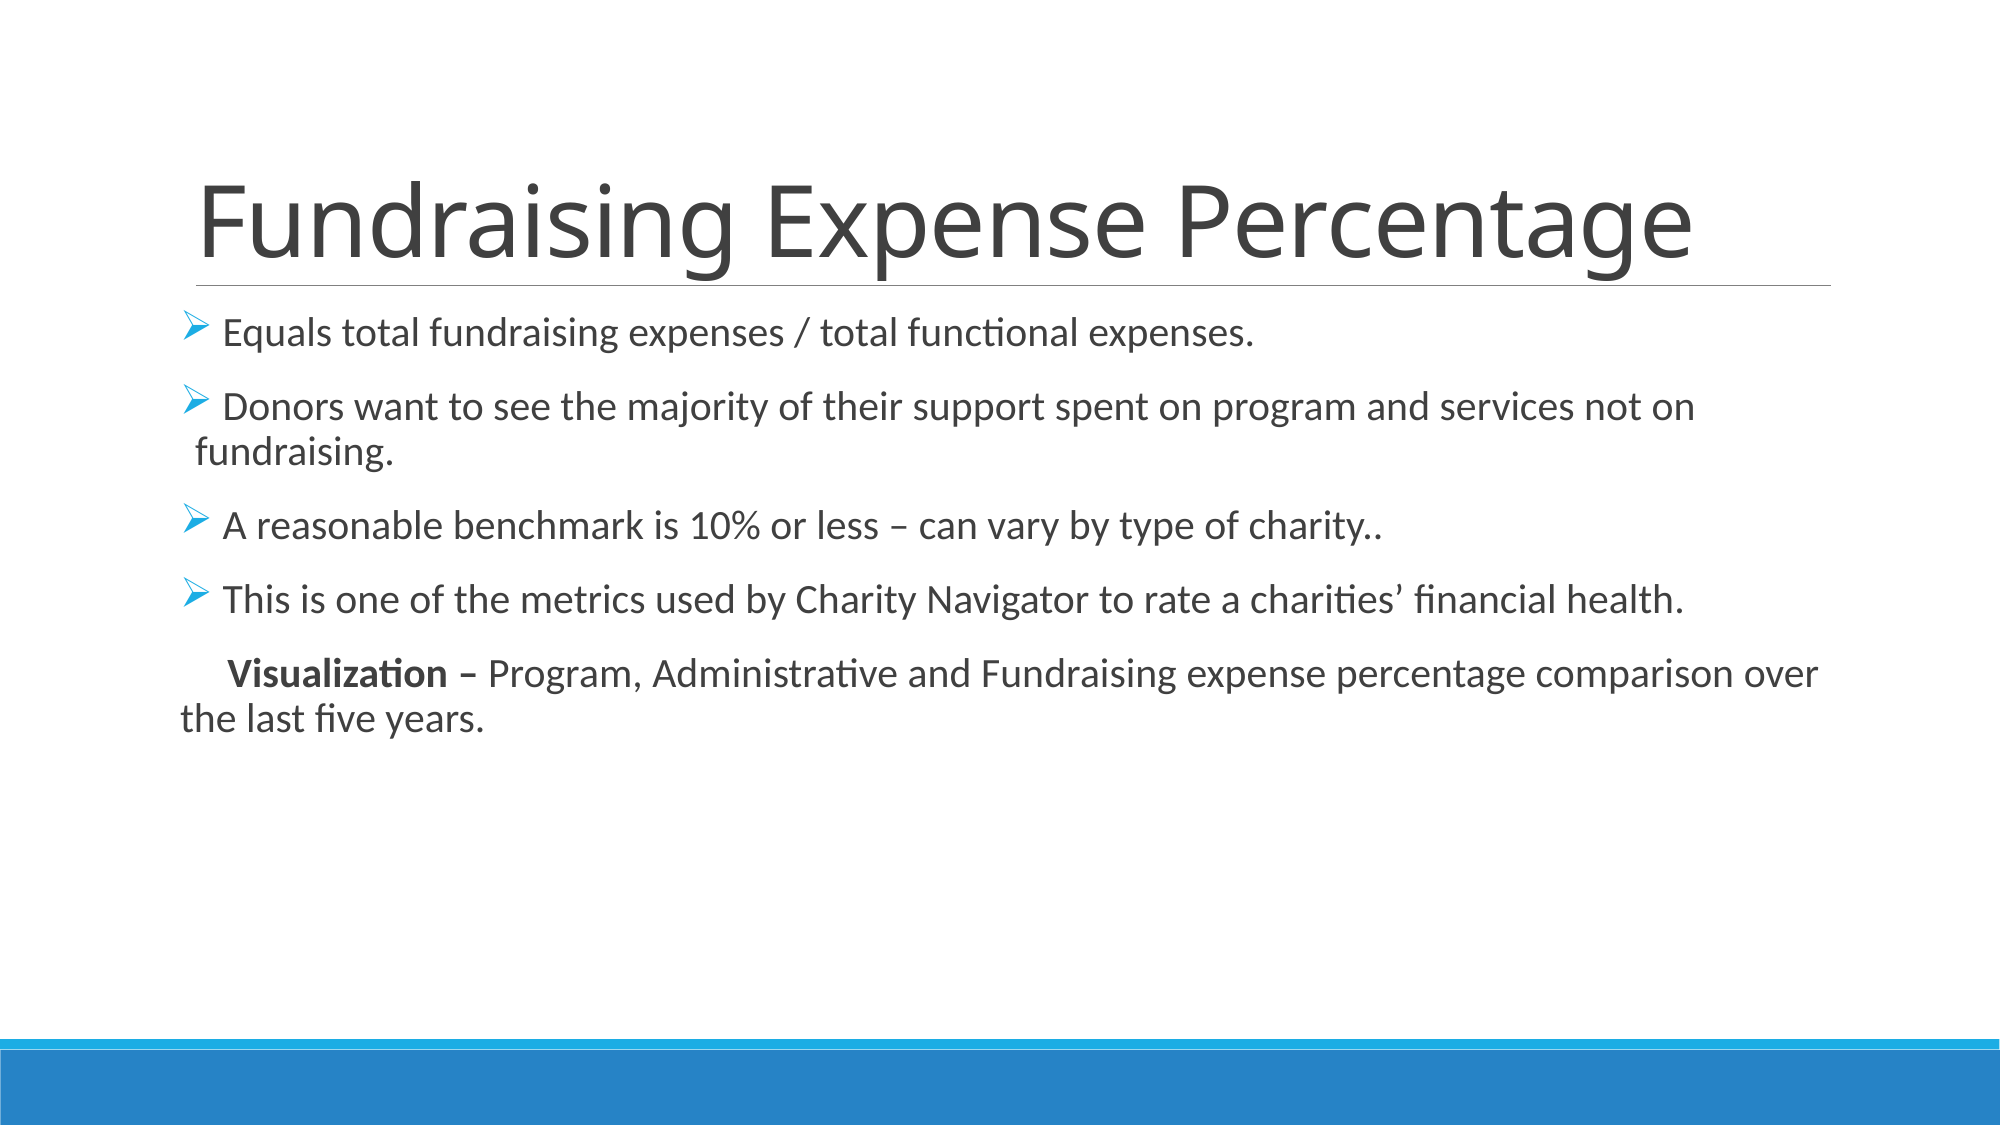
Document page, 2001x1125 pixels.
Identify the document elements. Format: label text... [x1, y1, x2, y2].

title Fundraising Expense Percentage [180, 47, 1830, 285]
list Equals total fundraising expenses / total functional expenses. Donors want to see the majority of their support spent on program and services not on fundraising. A reasonable benchmark is 10% or less – can vary by type of charity.. This is one of the metrics used by Charity Navigator to rate a charities’ financial health. Visualization – Program, Administrative and Fundraising expense percentage comparison over the last five years. [180, 302, 1830, 963]
